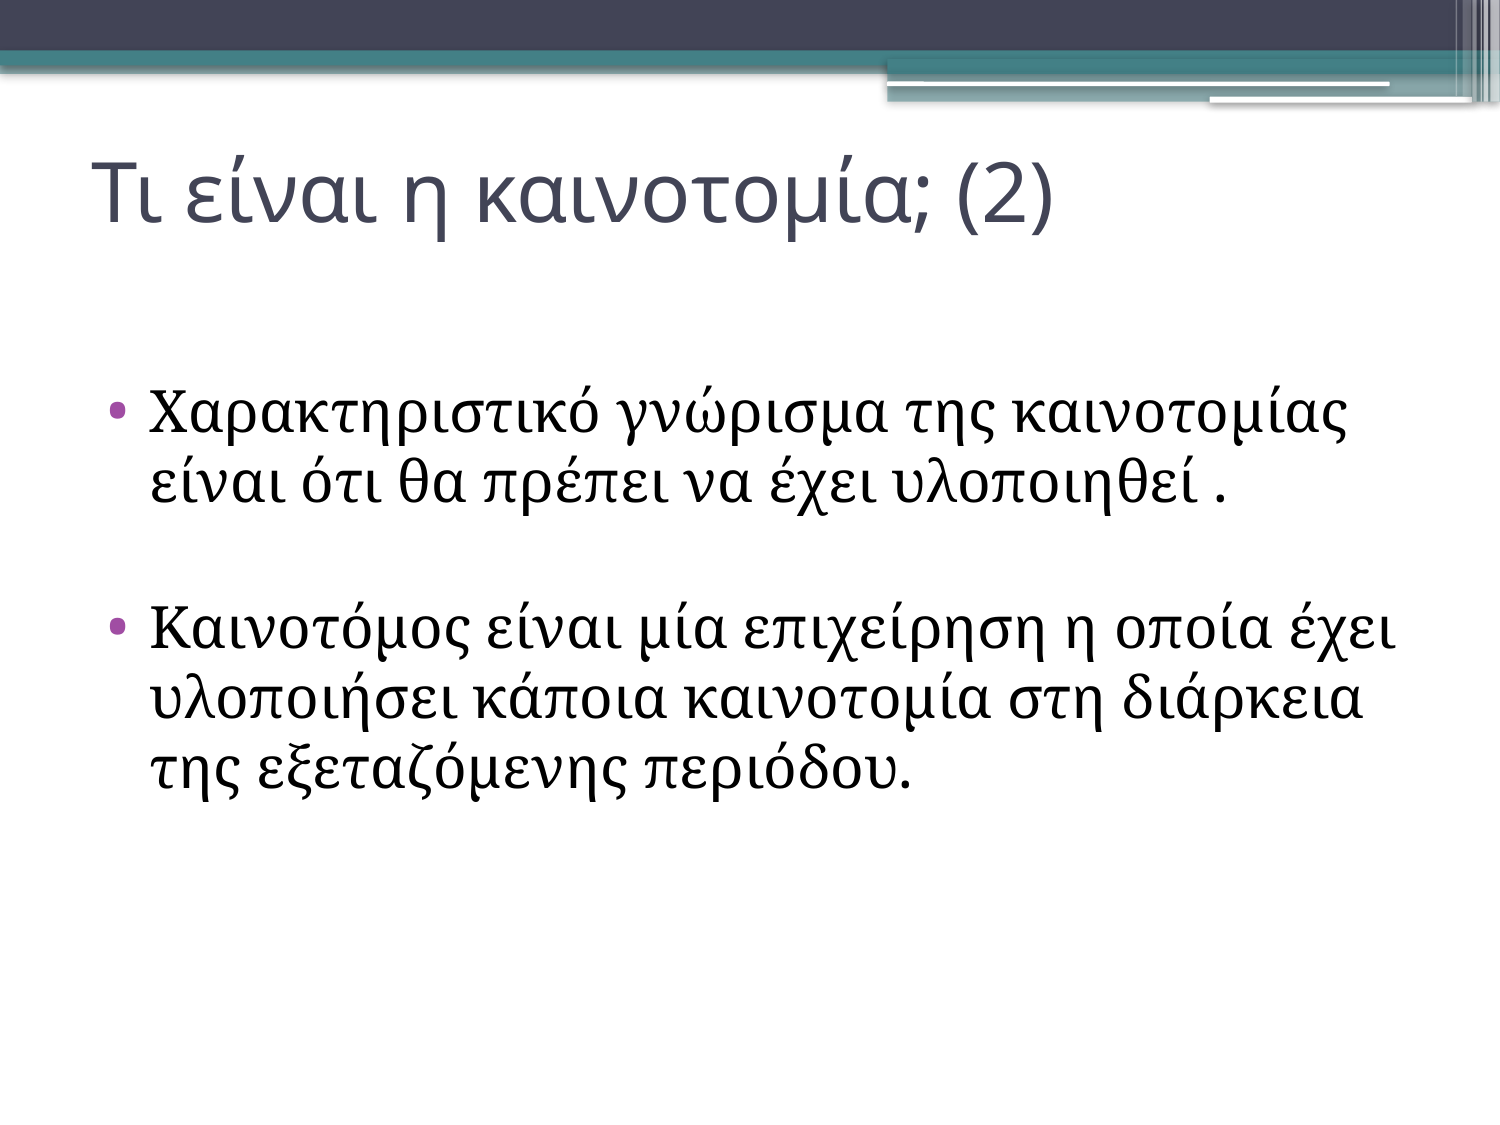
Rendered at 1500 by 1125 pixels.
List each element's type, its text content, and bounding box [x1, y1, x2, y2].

title Τι είναι η καινοτομία; (2) [76, 101, 1427, 277]
list Χαρακτηριστικό γνώρισμα της καινοτομίας είναι ότι θα πρέπει να έχει υλοποιηθεί . Καινοτόμος είναι μία επιχείρηση η οποία έχει υλοποιήσει κάποια καινοτομία στη διάρκεια της εξεταζόμενης περιόδου. [75, 290, 1425, 1079]
